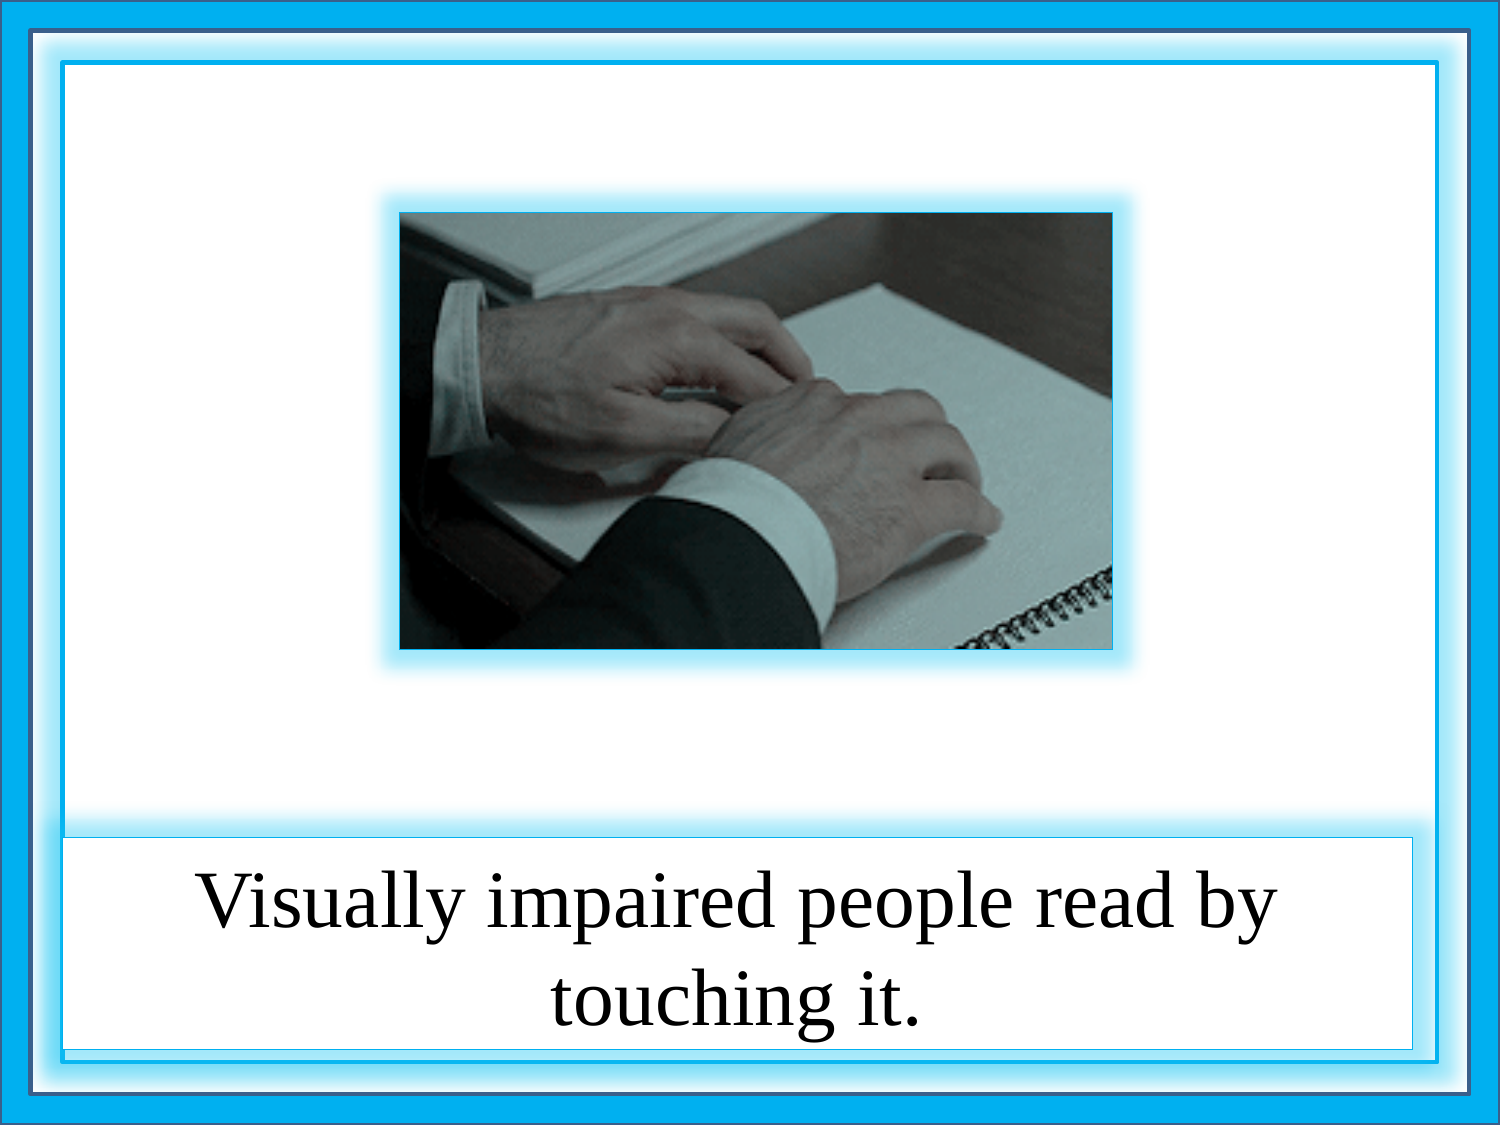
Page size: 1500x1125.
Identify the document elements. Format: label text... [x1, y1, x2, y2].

text_box [0, 0, 1500, 1125]
text_box [60, 60, 1439, 812]
text_box Visually impaired people read by touching it. [62, 837, 1413, 1050]
picture [401, 214, 1111, 648]
